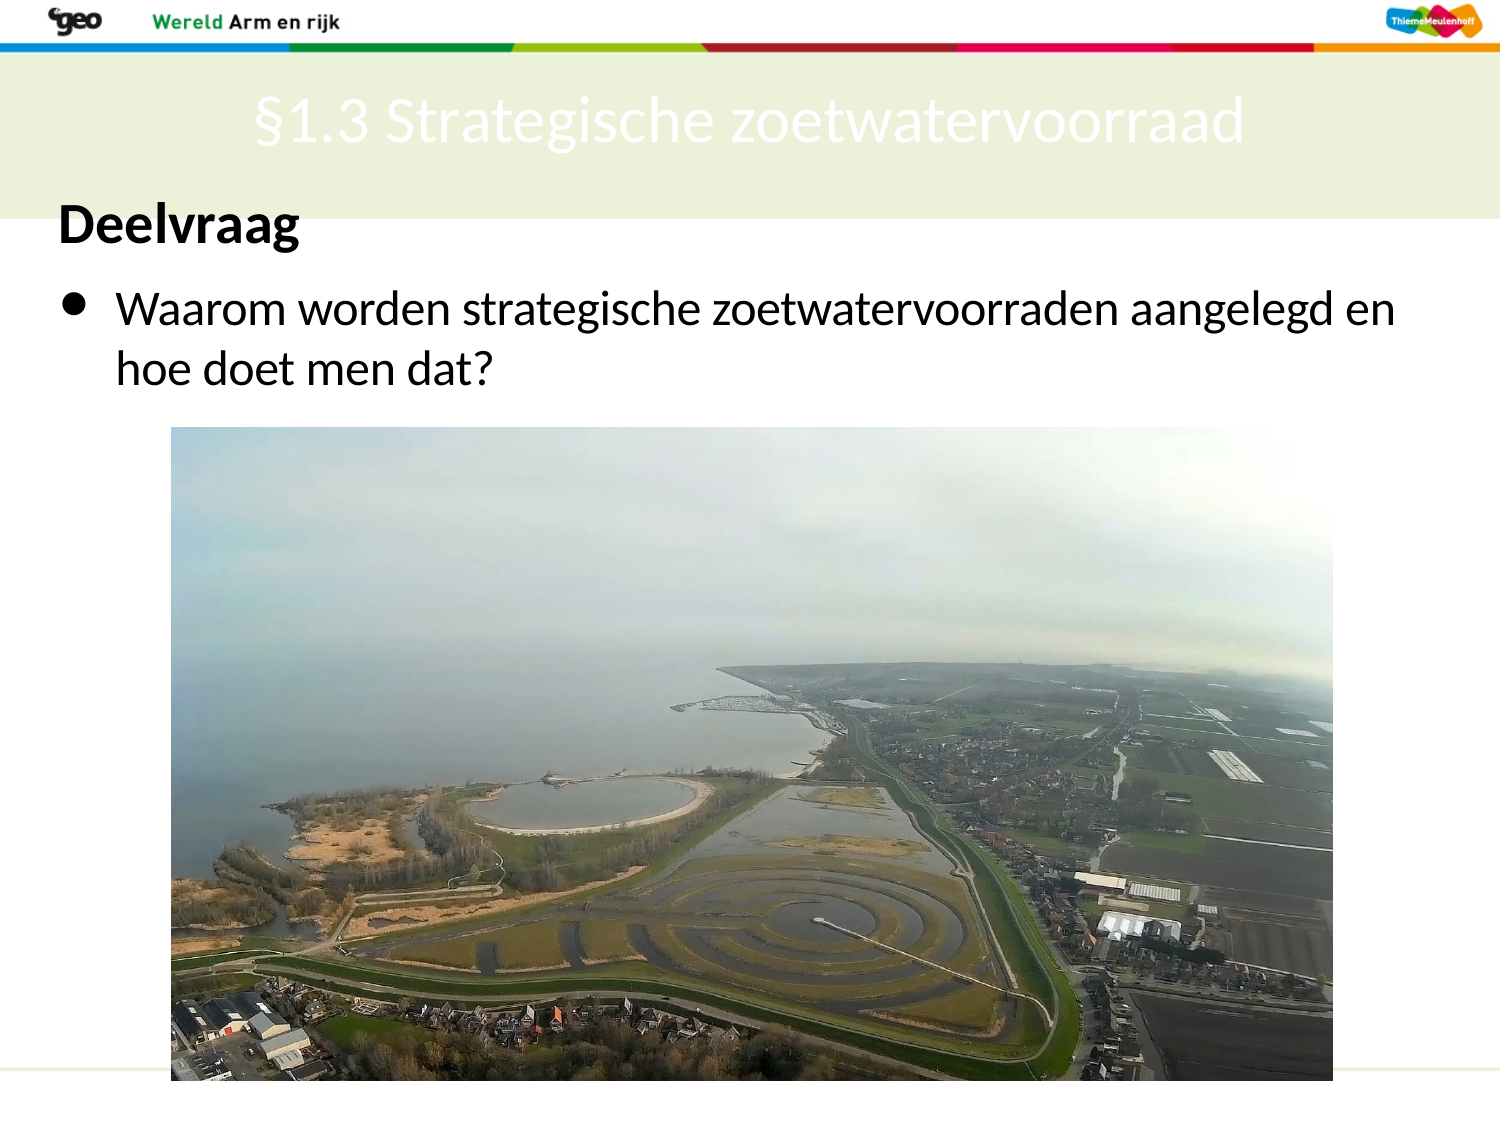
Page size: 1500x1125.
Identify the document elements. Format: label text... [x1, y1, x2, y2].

picture [0, 0, 1500, 61]
picture [0, 173, 1500, 1125]
title §1.3 Strategische zoetwatervoorraad [0, 61, 1500, 173]
list Deelvraag Waarom worden strategische zoetwatervoorraden aangelegd en hoe doet men dat? [0, 177, 1424, 1081]
